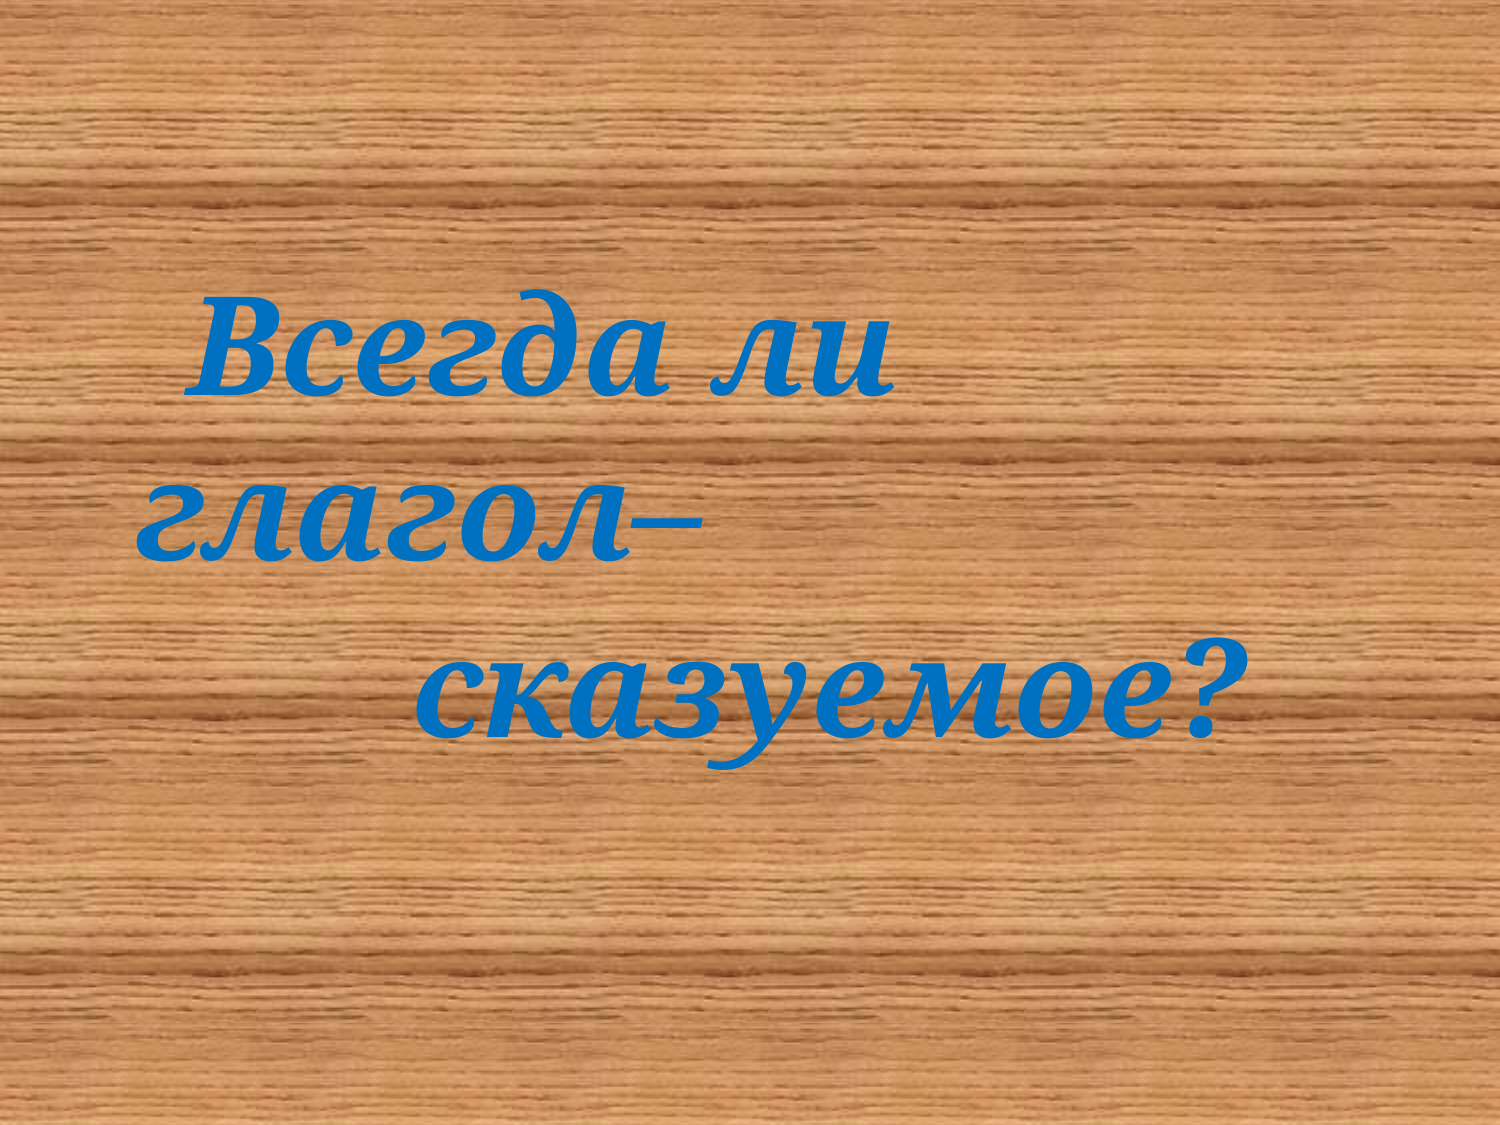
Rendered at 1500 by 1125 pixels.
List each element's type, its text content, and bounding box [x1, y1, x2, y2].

list Всегда ли глагол– сказуемое? [74, 249, 1426, 1001]
picture [0, 0, 1500, 1125]
